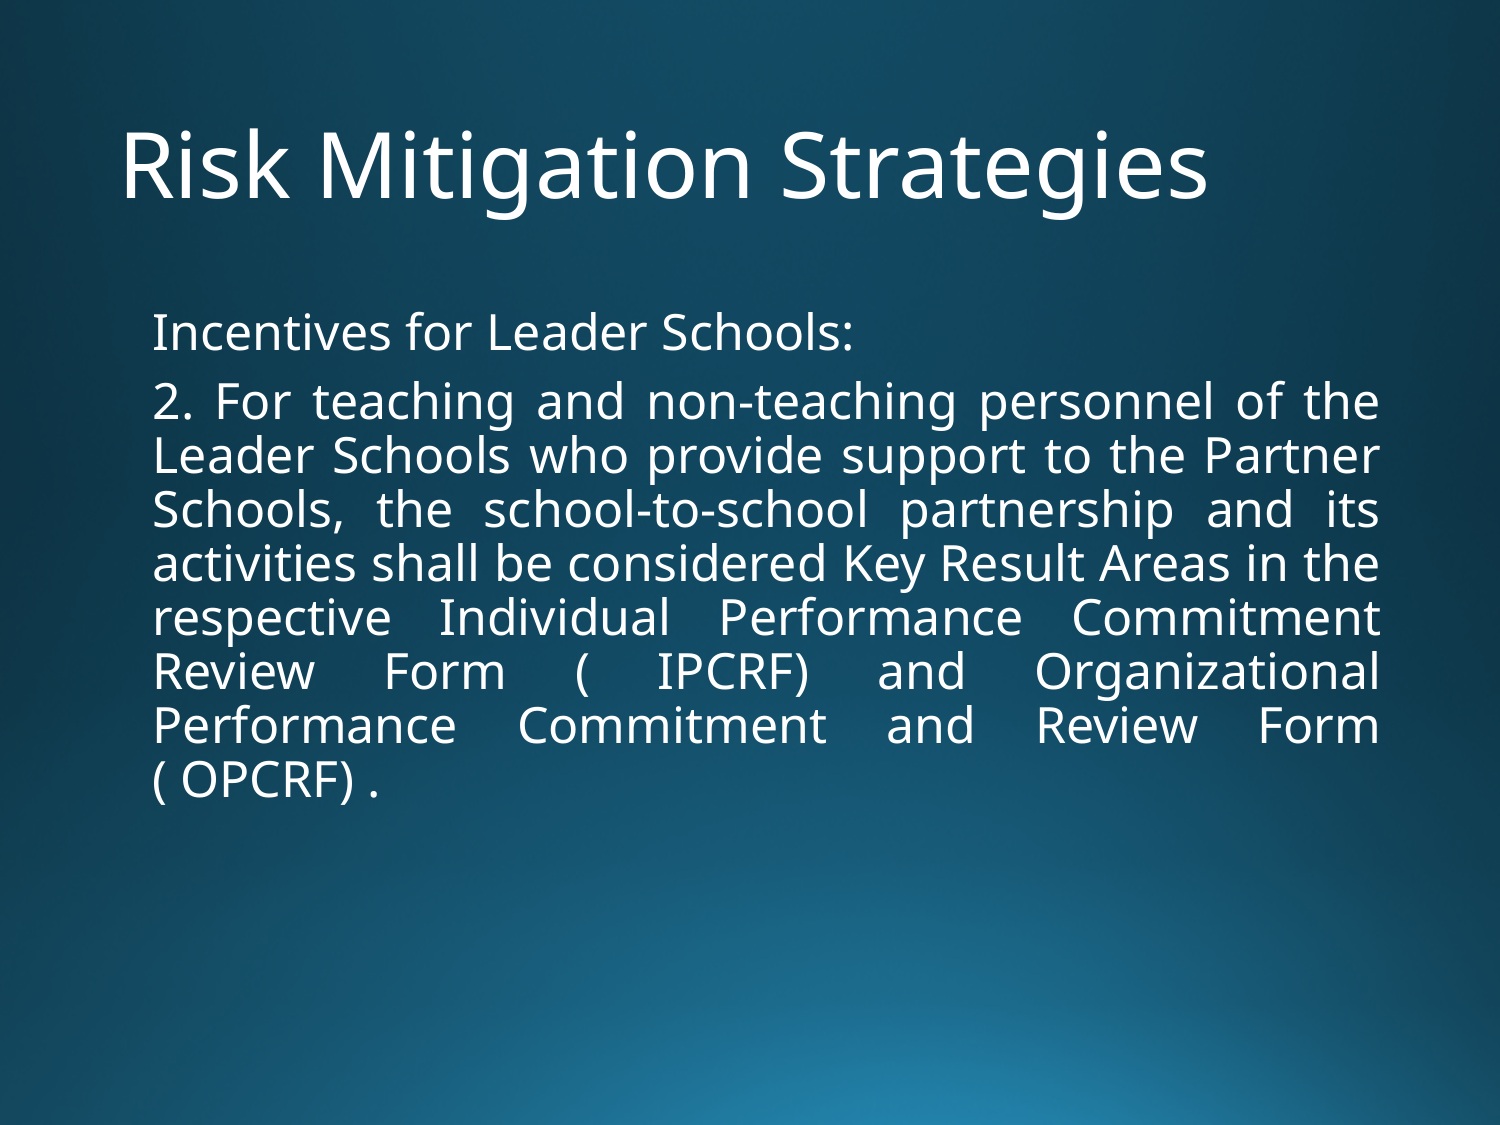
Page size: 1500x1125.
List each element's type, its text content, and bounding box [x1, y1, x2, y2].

list Incentives for Leader Schools: 2. For teaching and non-teaching personnel of the Leader Schools who provide support to the Partner Schools, the school-to-school partnership and its activities shall be considered Key Result Areas in the respective Individual Performance Commitment Review Form ( IPCRF) and Organizational Performance Commitment and Review Form ( OPCRF) . [137, 299, 1397, 1014]
title Risk Mitigation Strategies [103, 59, 1397, 278]
picture [0, 0, 1500, 1125]
